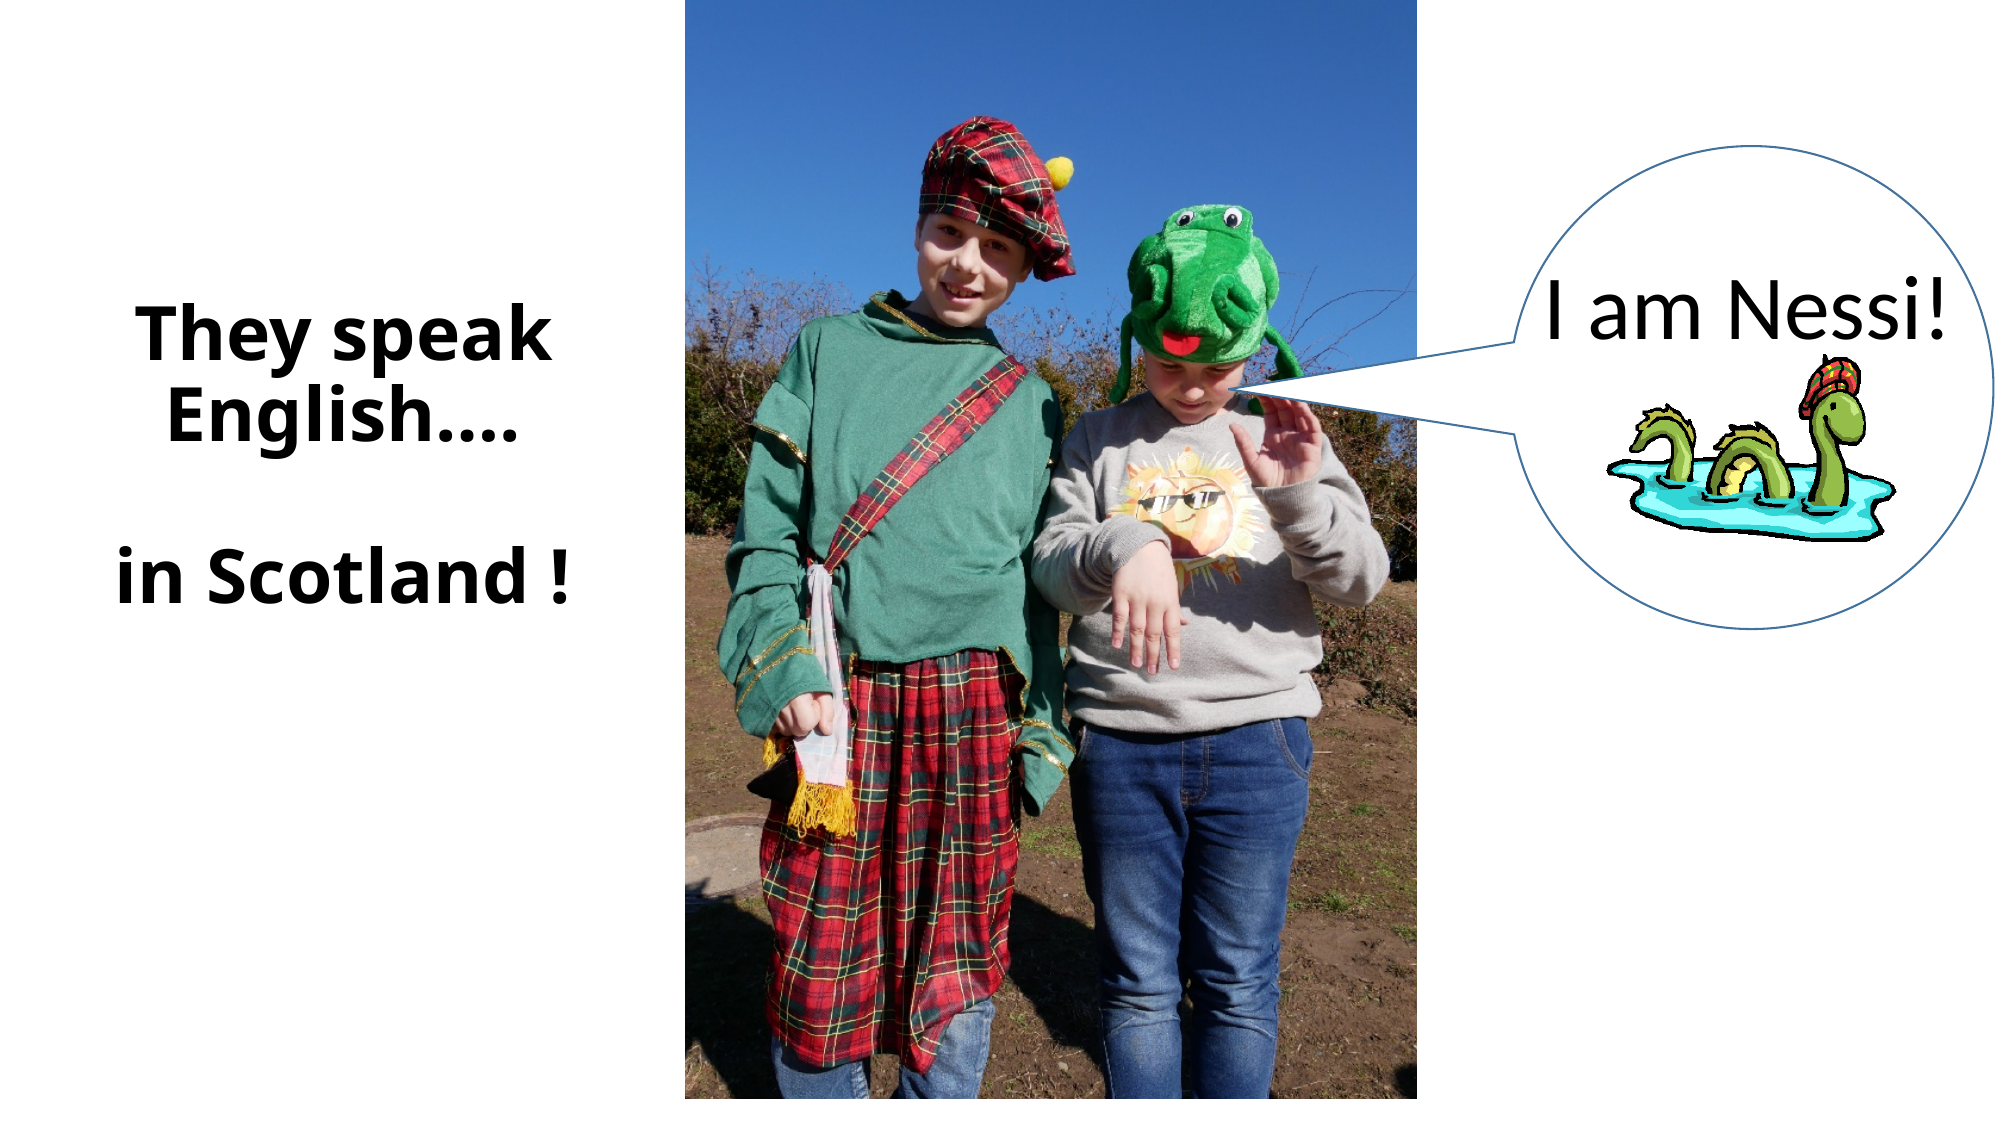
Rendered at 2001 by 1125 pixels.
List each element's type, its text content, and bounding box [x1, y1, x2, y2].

text_box I am Nessi! [1600, 241, 2000, 546]
picture [1606, 351, 1898, 544]
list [501, 182, 1600, 916]
picture [685, 916, 1417, 1099]
text_box [1600, 546, 1936, 631]
picture [685, 1, 1417, 182]
title They speak English…. in Scotland ! [80, 193, 501, 723]
text_box [1600, 145, 1946, 241]
